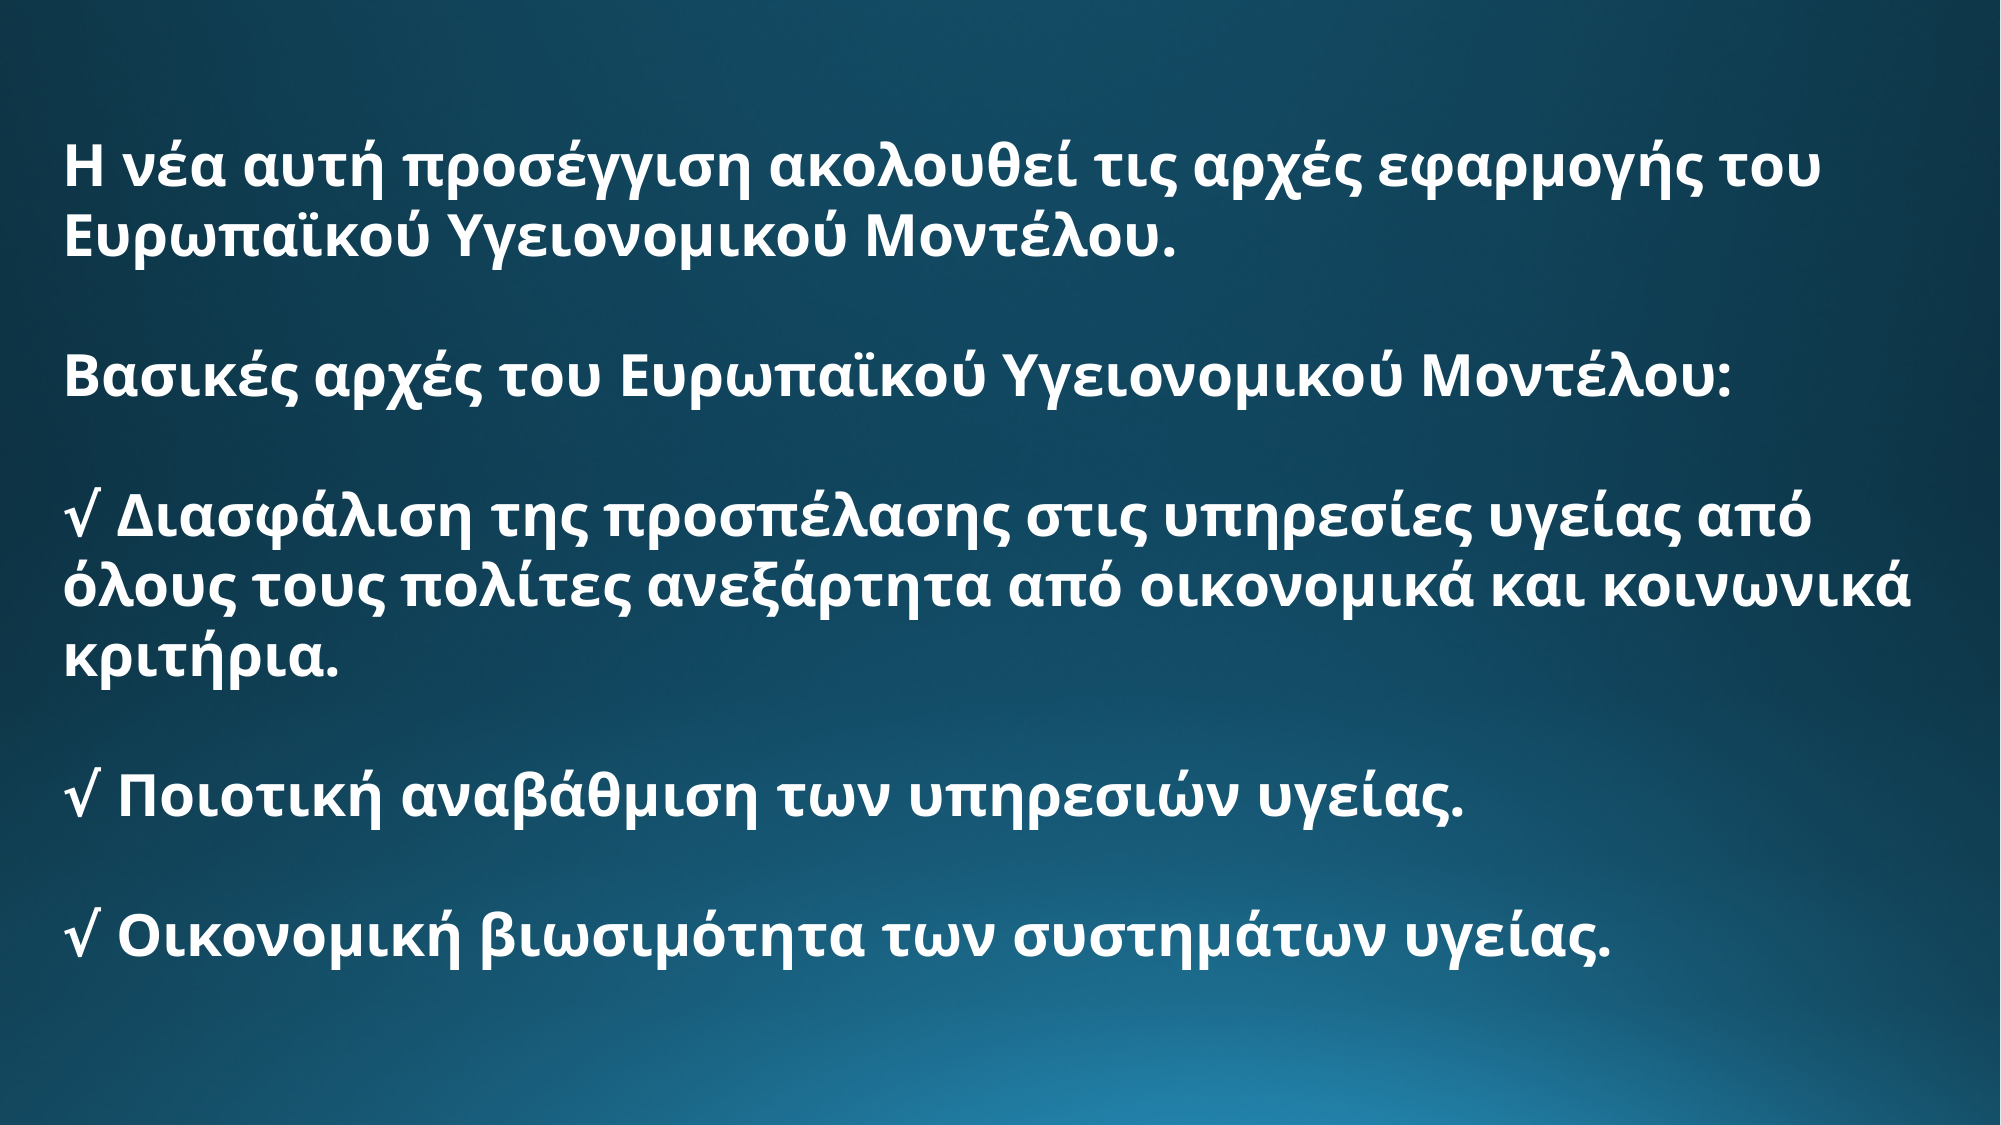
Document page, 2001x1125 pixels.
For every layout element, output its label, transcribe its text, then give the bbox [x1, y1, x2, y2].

picture [0, 0, 2001, 1125]
text_box Η νέα αυτή προσέγγιση ακολουθεί τις αρχές εφαρμογής του Ευρωπαϊκού Υγειονομικού Μοντέλου. Βασικές αρχές του Ευρωπαϊκού Υγειονομικού Μοντέλου: √ Διασφάλιση της προσπέλασης στις υπηρεσίες υγείας από όλους τους πολίτες ανεξάρτητα από οικονομικά και κοινωνικά κριτήρια. √ Ποιοτική αναβάθμιση των υπηρεσιών υγείας. √ Οικονομική βιωσιμότητα των συστημάτων υγείας. [47, 120, 1972, 976]
